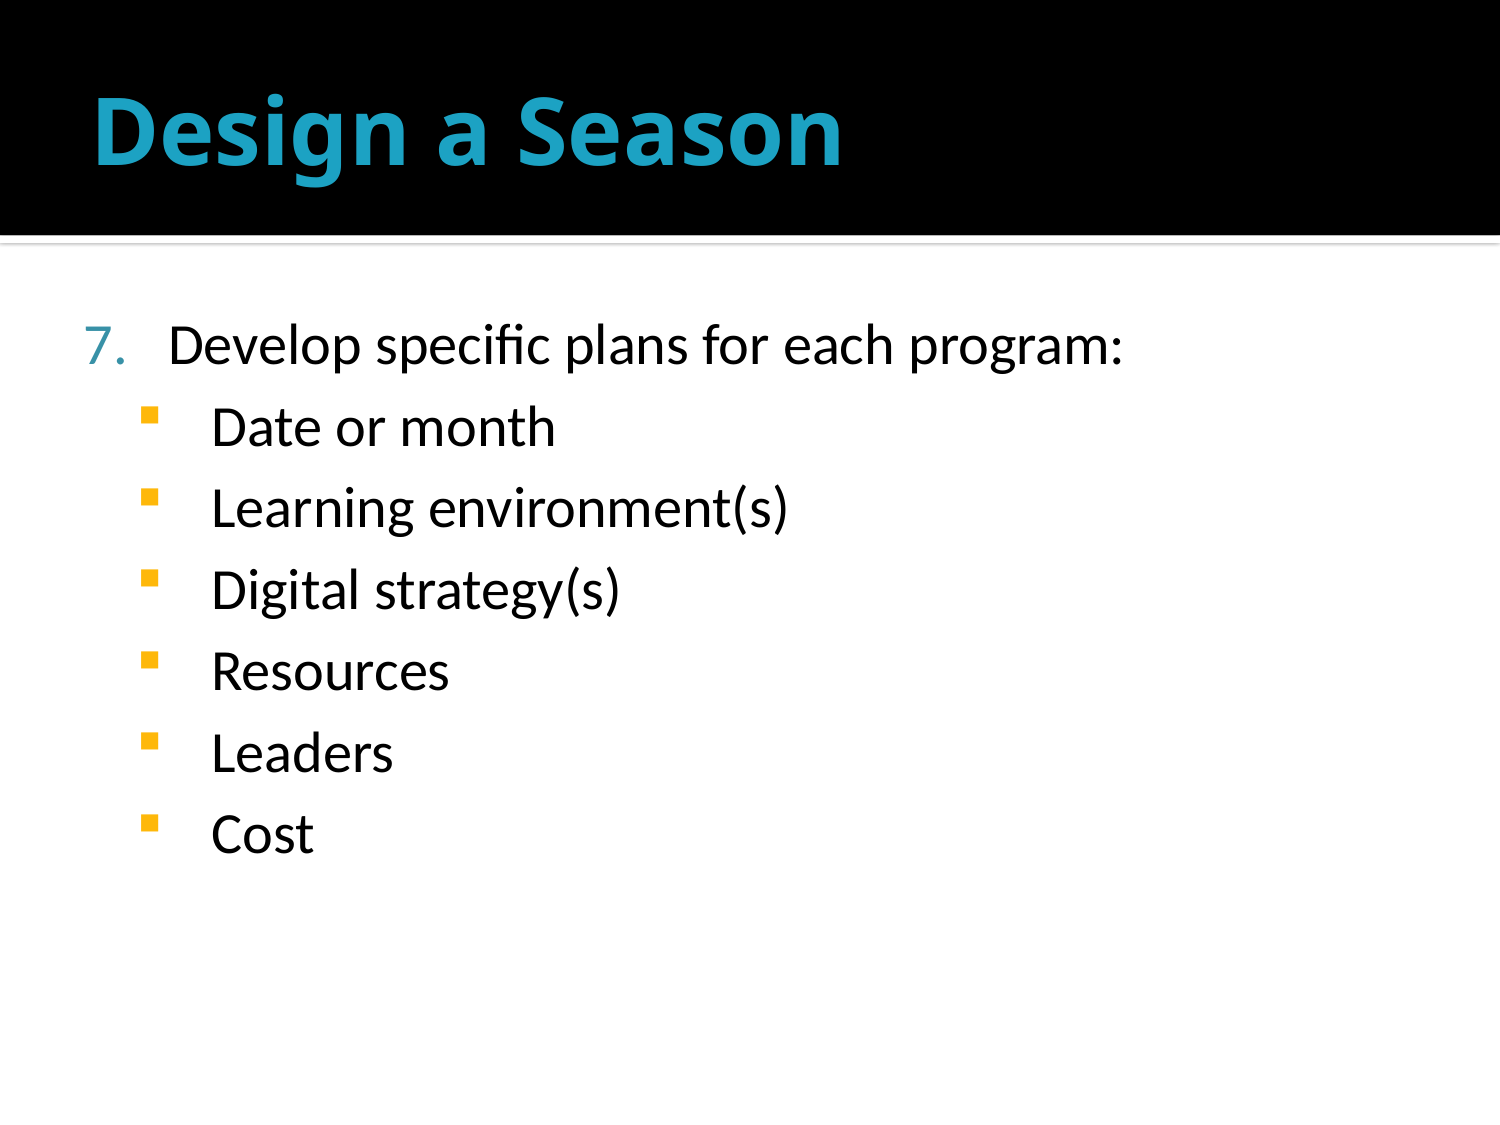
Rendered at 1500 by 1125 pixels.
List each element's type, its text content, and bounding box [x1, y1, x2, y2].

list Develop specific plans for each program: Date or month Learning environment(s) Digital strategy(s) Resources Leaders Cost [75, 291, 1425, 1050]
title Design a Season [75, 25, 1425, 231]
